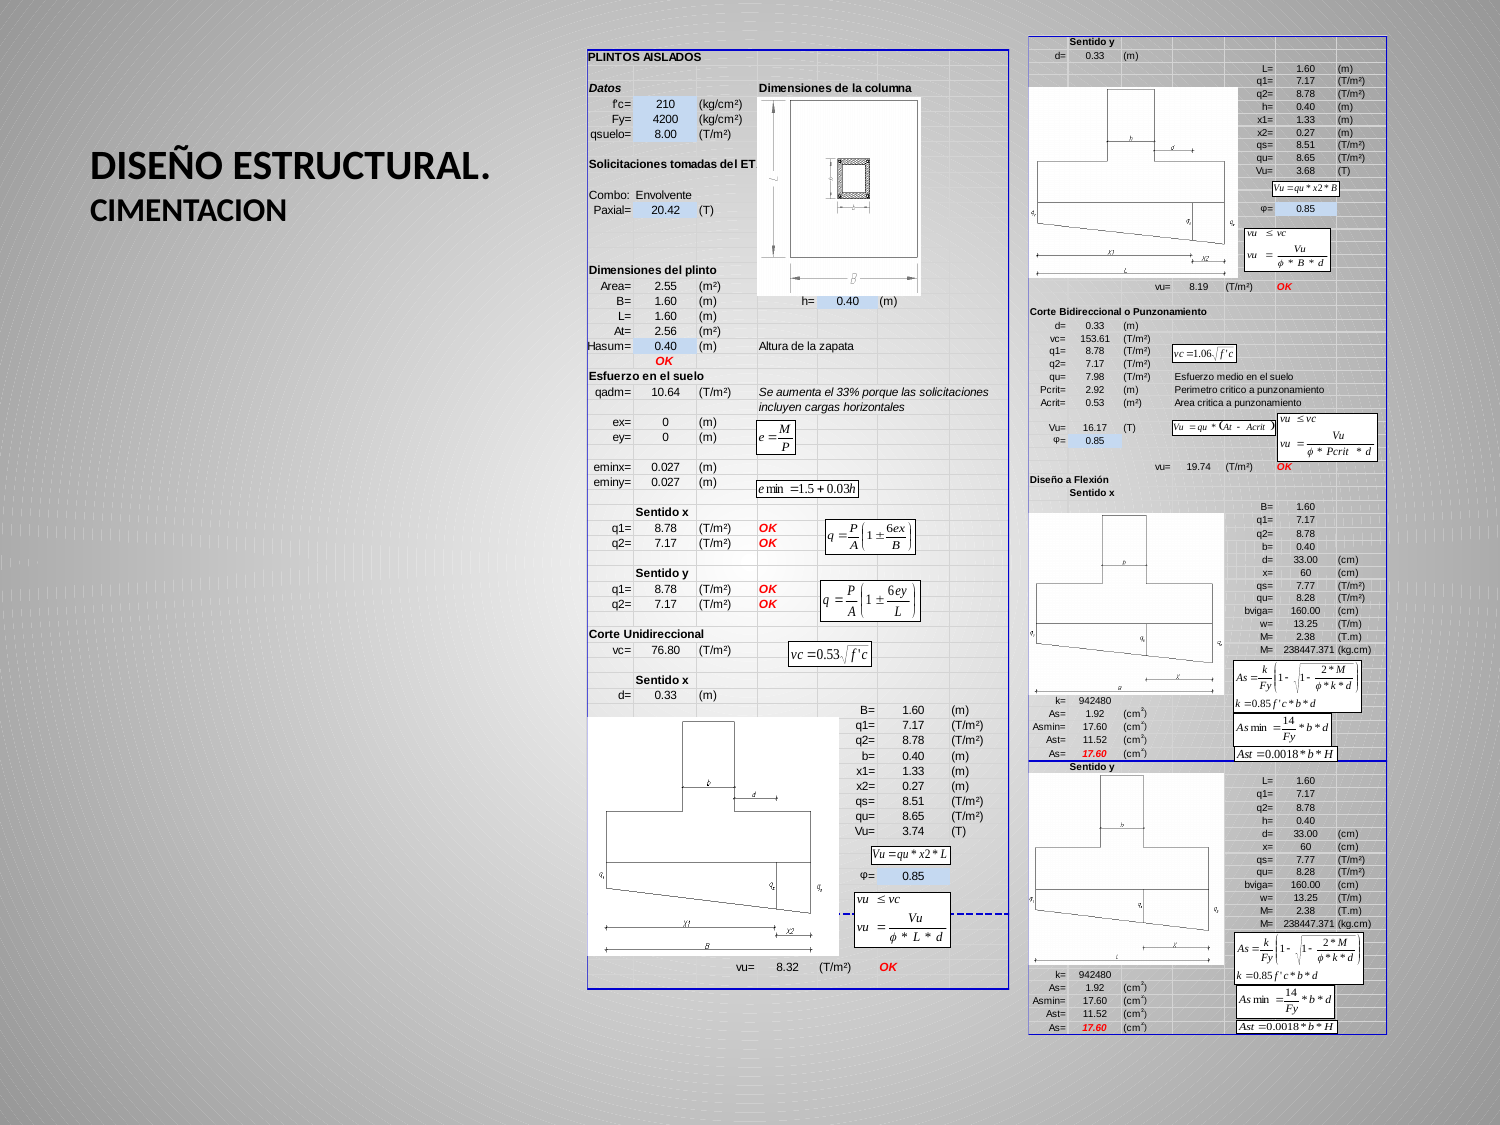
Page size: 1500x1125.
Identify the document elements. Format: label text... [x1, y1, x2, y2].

title DISEÑO ESTRUCTURAL. CIMENTACION [75, 44, 569, 236]
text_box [586, 48, 1011, 991]
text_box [1027, 35, 1389, 1036]
